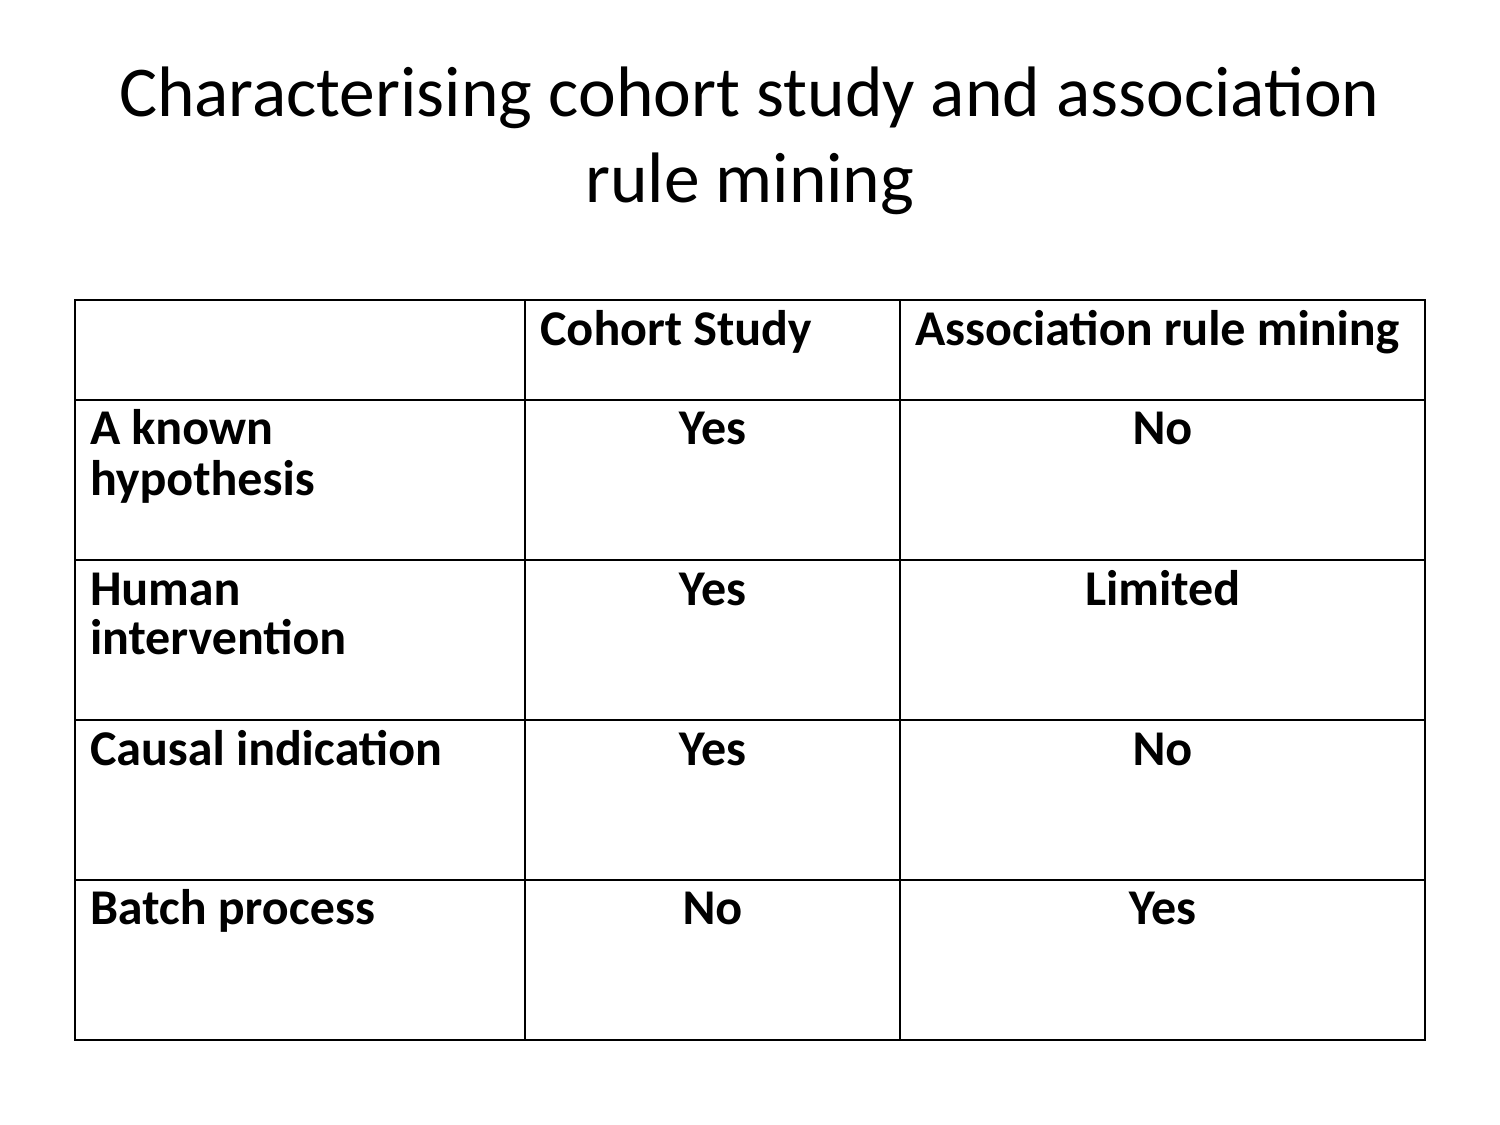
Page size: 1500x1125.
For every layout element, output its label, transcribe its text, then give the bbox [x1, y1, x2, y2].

table_cell A known hypothesis [76, 401, 524, 559]
table_cell Causal indication [76, 721, 524, 879]
table_cell Yes [526, 561, 899, 719]
table_cell No [526, 881, 899, 1039]
table_header Association rule mining [901, 301, 1424, 399]
table_header [76, 301, 524, 399]
table_cell Yes [526, 721, 899, 879]
title Characterising cohort study and association rule mining [75, 37, 1425, 225]
table_cell Yes [901, 881, 1424, 1039]
table_cell Human intervention [76, 561, 524, 719]
table_cell Limited [901, 561, 1424, 719]
table_cell Yes [526, 401, 899, 559]
table_header Cohort Study [526, 301, 899, 399]
table_cell Batch process [76, 881, 524, 1039]
table_cell No [901, 721, 1424, 879]
table_cell No [901, 401, 1424, 559]
